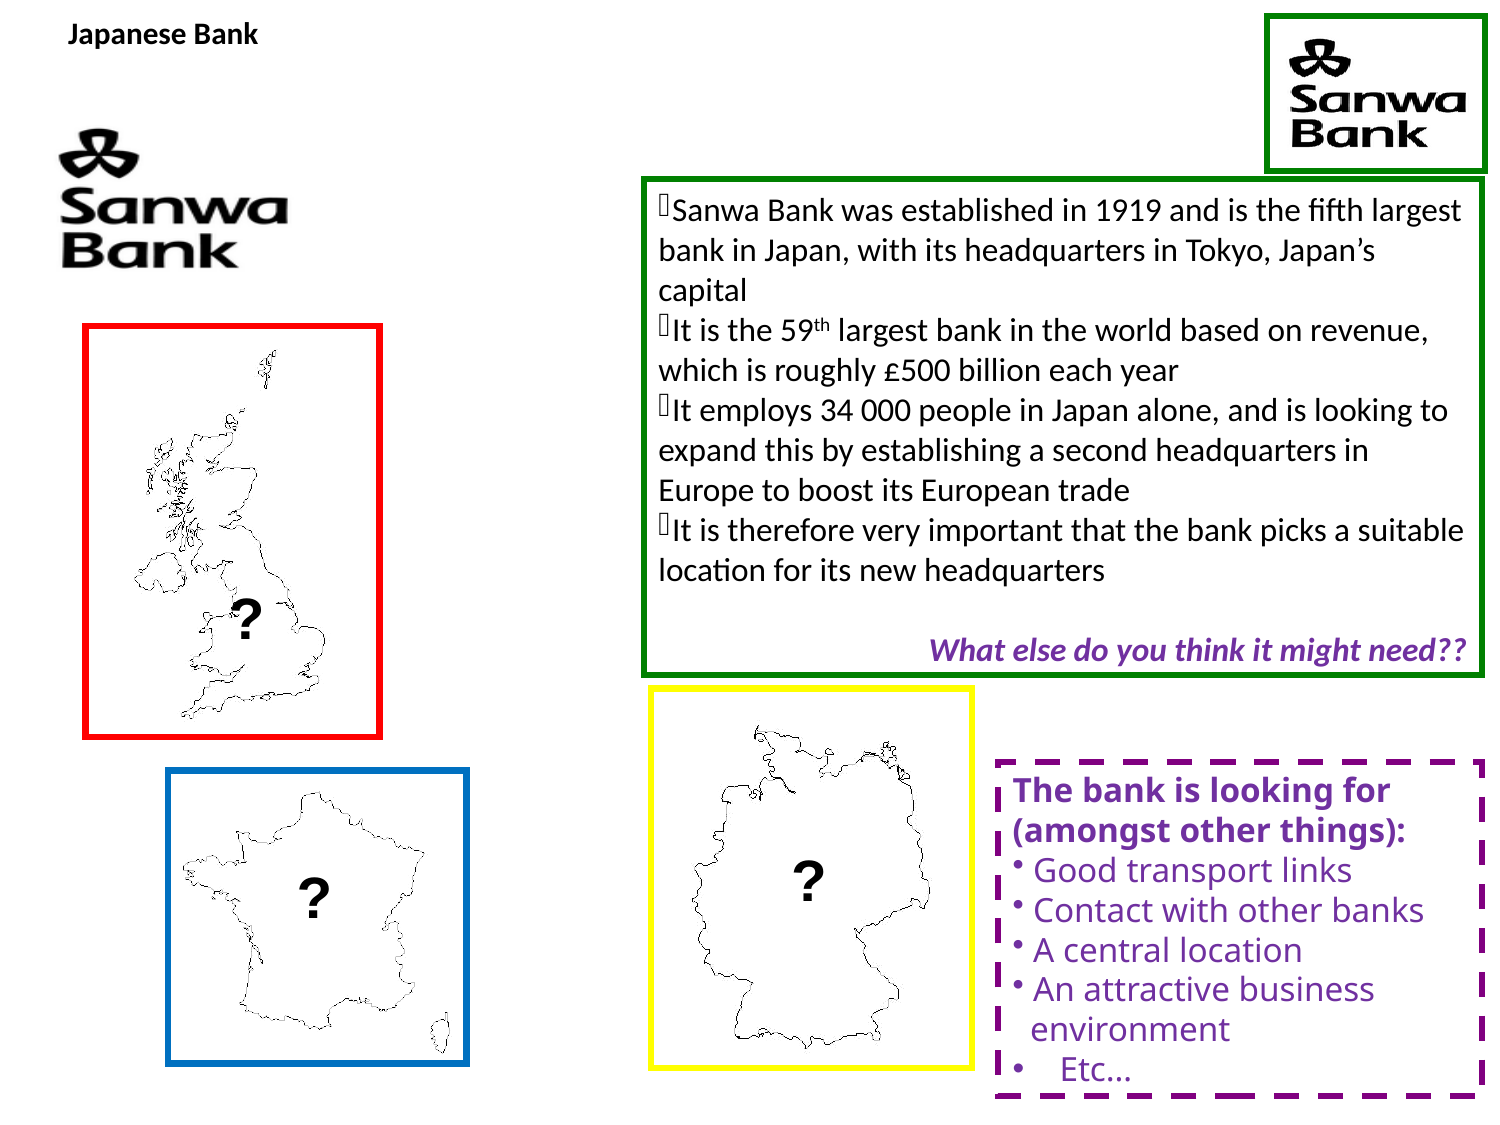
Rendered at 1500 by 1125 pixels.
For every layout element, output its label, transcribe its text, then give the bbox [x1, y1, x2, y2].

text_box Sanwa Bank was established in 1919 and is the fifth largest bank in Japan, with its headquarters in Tokyo, Japan’s capital It is the 59th largest bank in the world based on revenue, which is roughly £500 billion each year It employs 34 000 people in Japan alone, and is looking to expand this by establishing a second headquarters in Europe to boost its European trade It is therefore very important that the bank picks a suitable location for its new headquarters What else do you think it might need?? [643, 178, 1483, 675]
picture [33, 102, 309, 296]
picture [88, 328, 377, 735]
picture [170, 773, 464, 1061]
picture [654, 691, 970, 1065]
text_box Japanese Bank [53, 5, 281, 101]
text_box The bank is looking for (amongst other things): Good transport links Contact with other banks A central location An attractive business environment Etc… [997, 761, 1483, 1096]
picture [1269, 18, 1483, 169]
